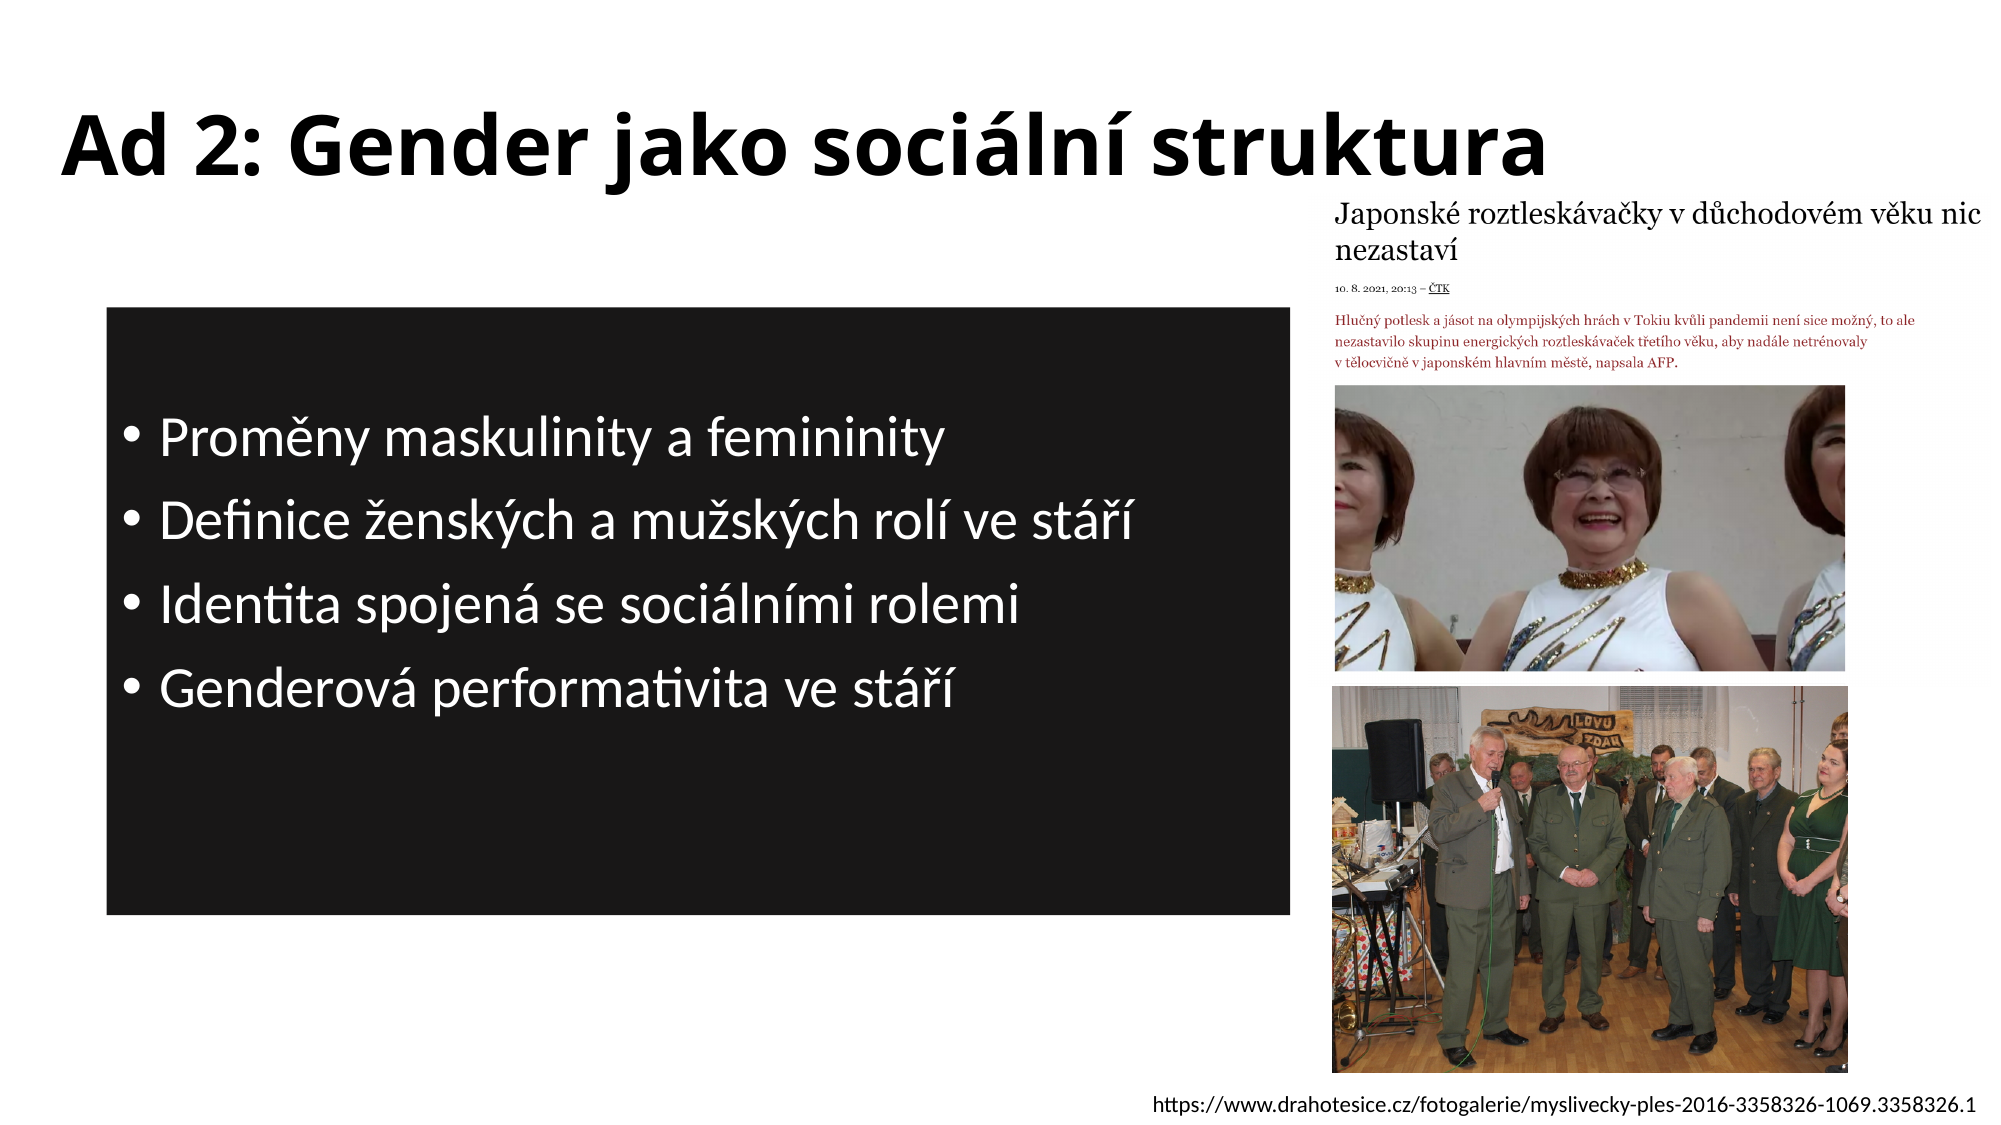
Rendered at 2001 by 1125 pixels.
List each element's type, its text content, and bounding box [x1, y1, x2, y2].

title Ad 2: Gender jako sociální struktura [46, 40, 1772, 258]
picture [1308, 193, 1991, 1073]
list Proměny maskulinity a femininity Definice ženských a mužských rolí ve stáří Identita spojená se sociálními rolemi Genderová performativita ve stáří [106, 307, 1291, 916]
text_box https://www.drahotesice.cz/fotogalerie/myslivecky-ples-2016-3358326-1069.3358326.1 [1137, 1082, 2000, 1125]
